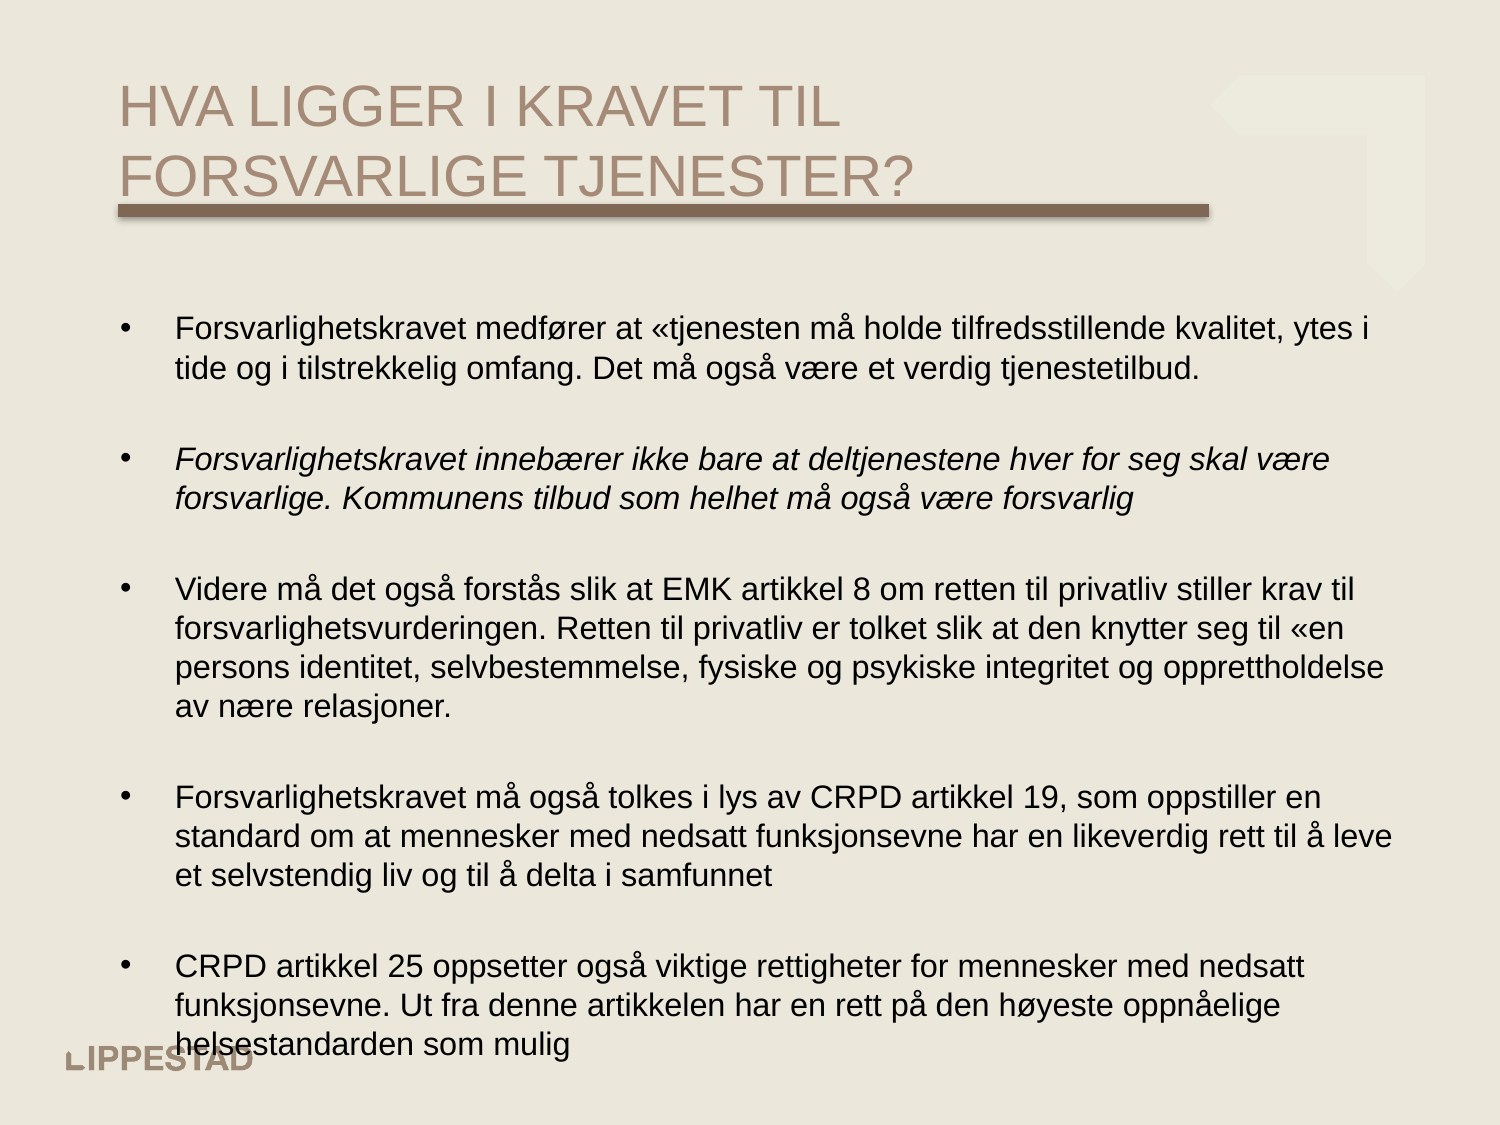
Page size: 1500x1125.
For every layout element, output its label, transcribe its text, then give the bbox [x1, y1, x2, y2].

picture [60, 1037, 264, 1077]
list Forsvarlighetskravet medfører at «tjenesten må holde tilfredsstillende kvalitet, ytes i tide og i tilstrekkelig omfang. Det må også være et verdig tjenestetilbud. Forsvarlighetskravet innebærer ikke bare at deltjenestene hver for seg skal være forsvarlige. Kommunens tilbud som helhet må også være forsvarlig Videre må det også forstås slik at EMK artikkel 8 om retten til privatliv stiller krav til forsvarlighetsvurderingen. Retten til privatliv er tolket slik at den knytter seg til «en persons identitet, selvbestemmelse, fysiske og psykiske integritet og opprettholdelse av nære relasjoner. Forsvarlighetskravet må også tolkes i lys av CRPD artikkel 19, som oppstiller en standard om at mennesker med nedsatt funksjonsevne har en likeverdig rett til å leve et selvstendig liv og til å delta i samfunnet CRPD artikkel 25 oppsetter også viktige rettigheter for mennesker med nedsatt funksjonsevne. Ut fra denne artikkelen har en rett på den høyeste oppnåelige helsestandarden som mulig [105, 299, 1425, 1071]
title Hva ligger i kravet til forsvarlige tjenester? [103, 60, 1133, 258]
